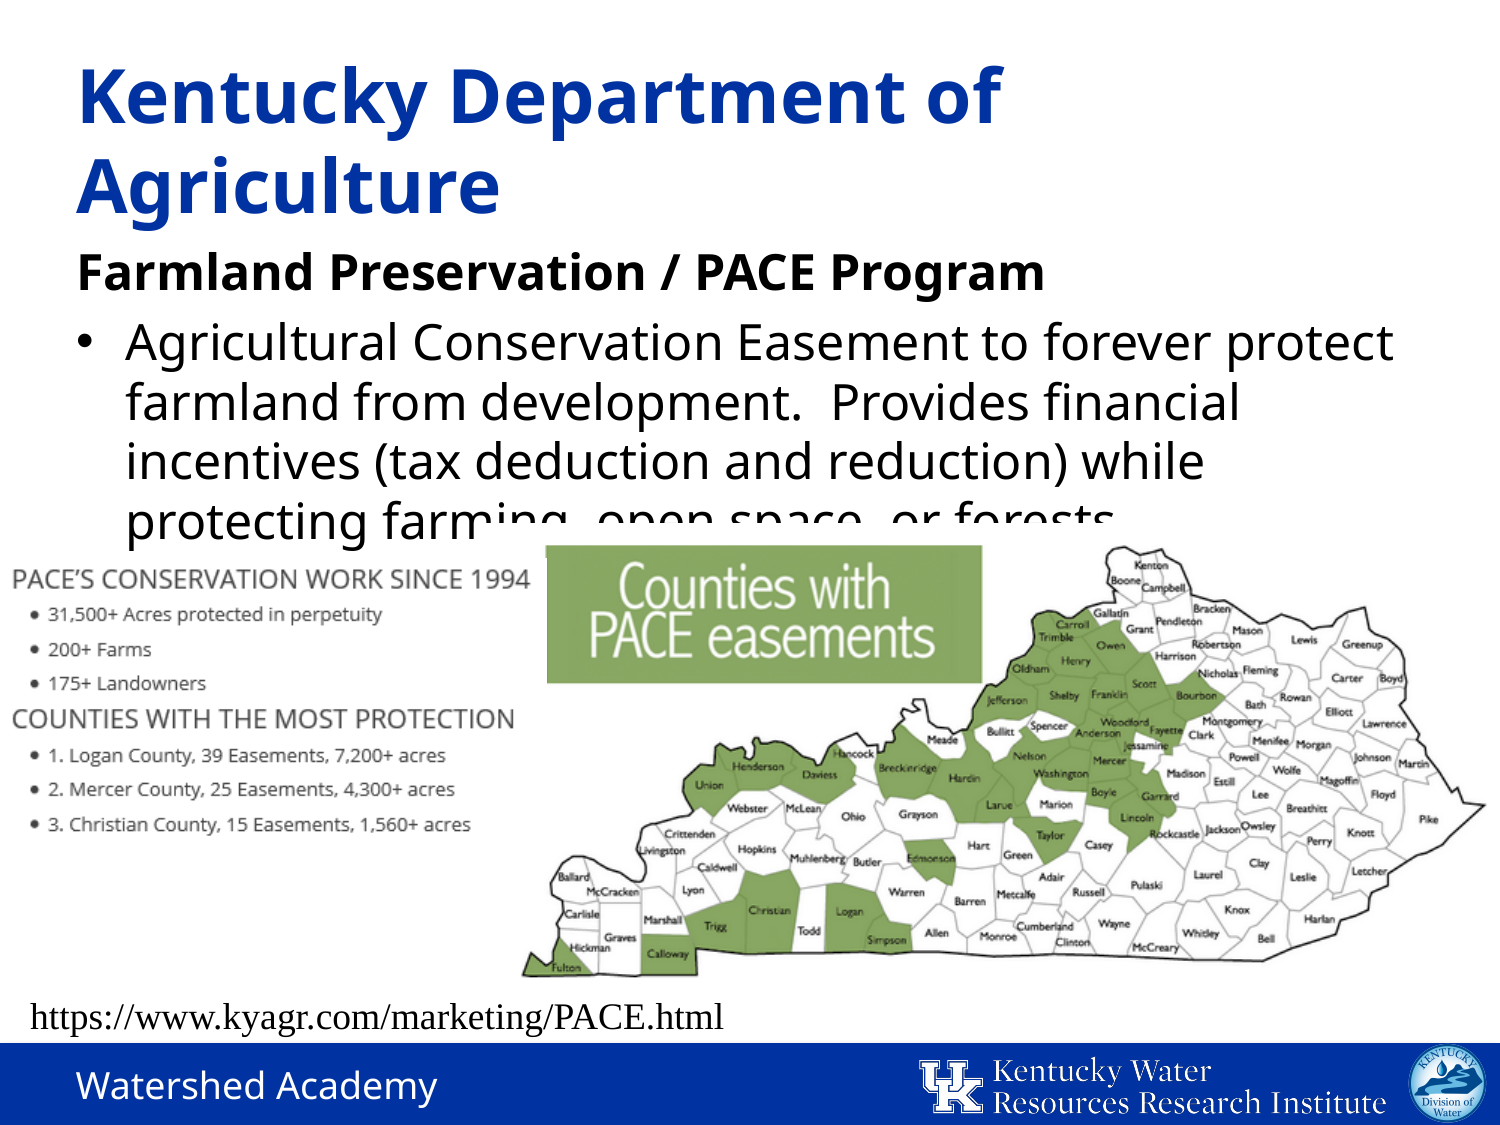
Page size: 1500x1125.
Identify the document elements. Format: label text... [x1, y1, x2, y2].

list Farmland Preservation / PACE Program Agricultural Conservation Easement to forever protect farmland from development. Provides financial incentives (tax deduction and reduction) while protecting farming, open space, or forests. [60, 232, 1425, 556]
picture [909, 1048, 1401, 1123]
text_box https://www.kyagr.com/marketing/PACE.html [15, 984, 741, 1045]
picture [1408, 1043, 1487, 1123]
picture [0, 522, 1500, 985]
title Kentucky Department of Agriculture [60, 45, 1425, 232]
